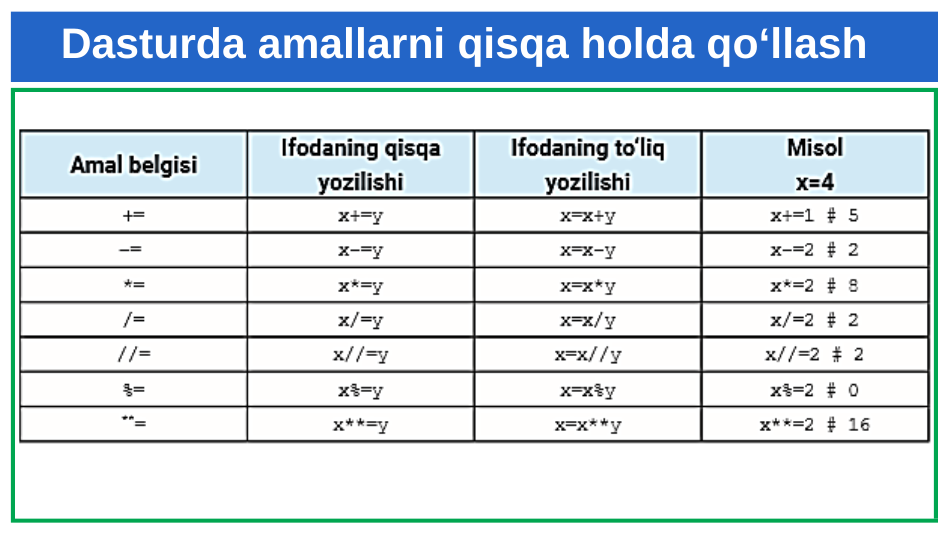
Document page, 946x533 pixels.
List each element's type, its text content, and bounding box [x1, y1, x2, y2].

title Dasturda amallarni qisqa holda qo‘llash [49, 16, 881, 68]
picture [18, 128, 932, 446]
